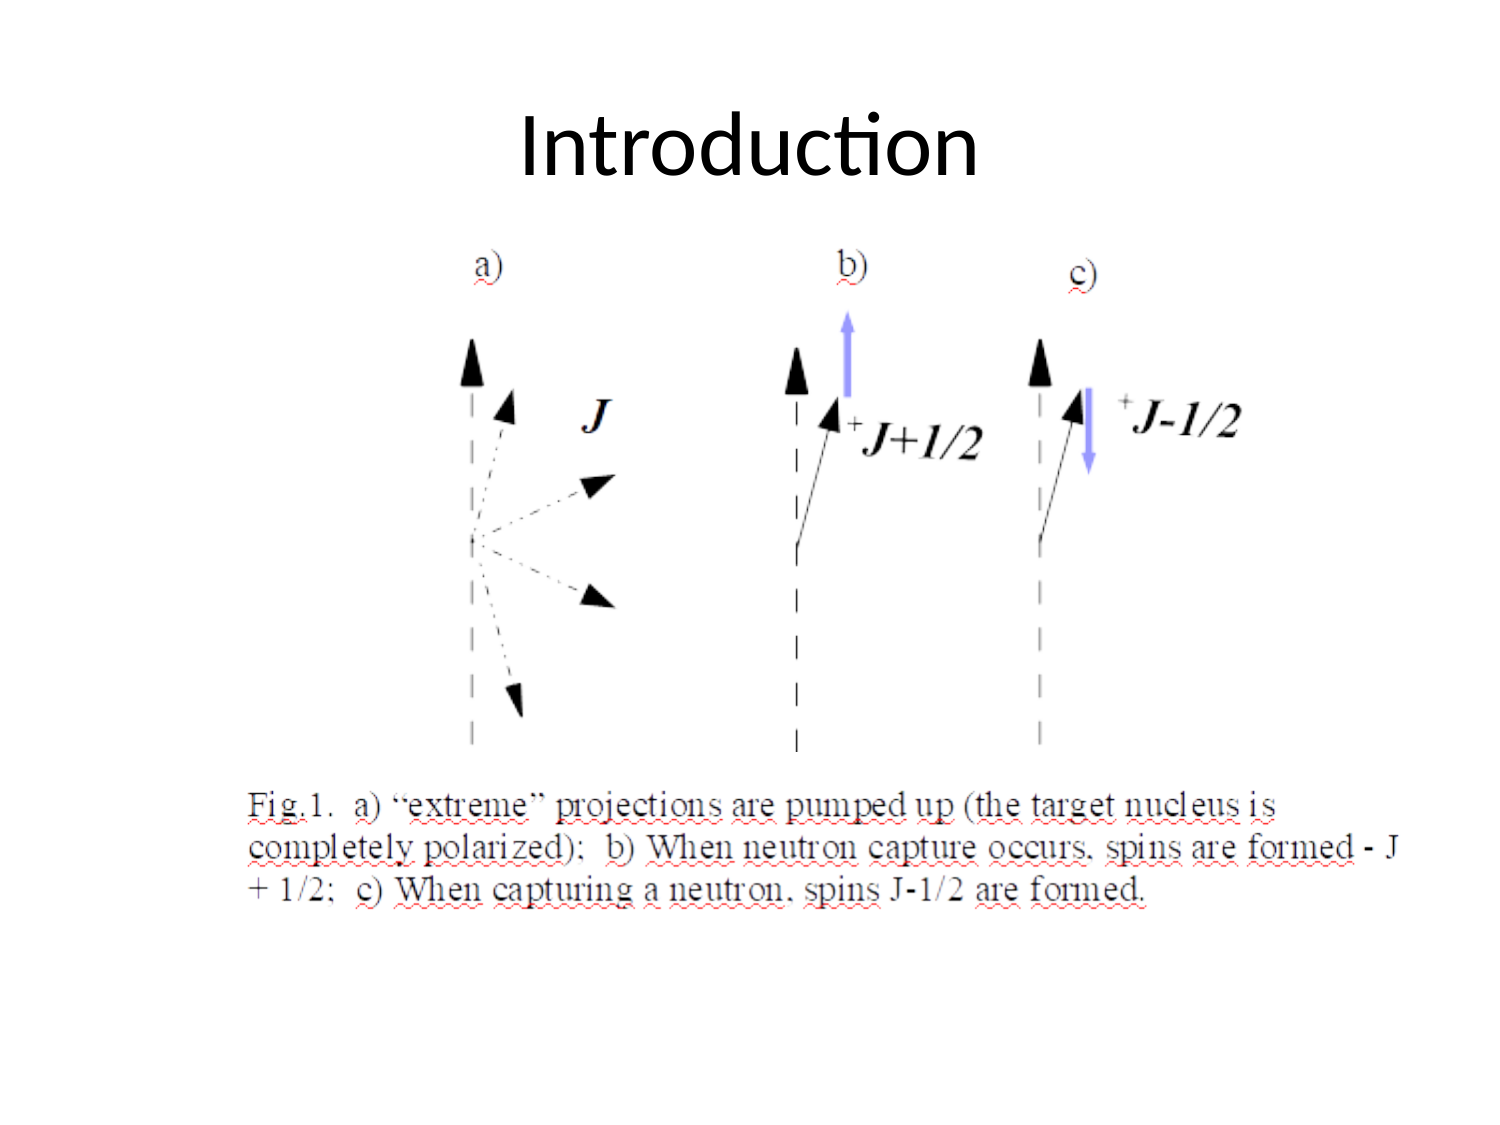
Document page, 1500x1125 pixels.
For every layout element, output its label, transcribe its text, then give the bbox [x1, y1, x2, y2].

title Introduction [75, 45, 1425, 233]
picture [229, 774, 1439, 1000]
picture [455, 232, 1264, 752]
